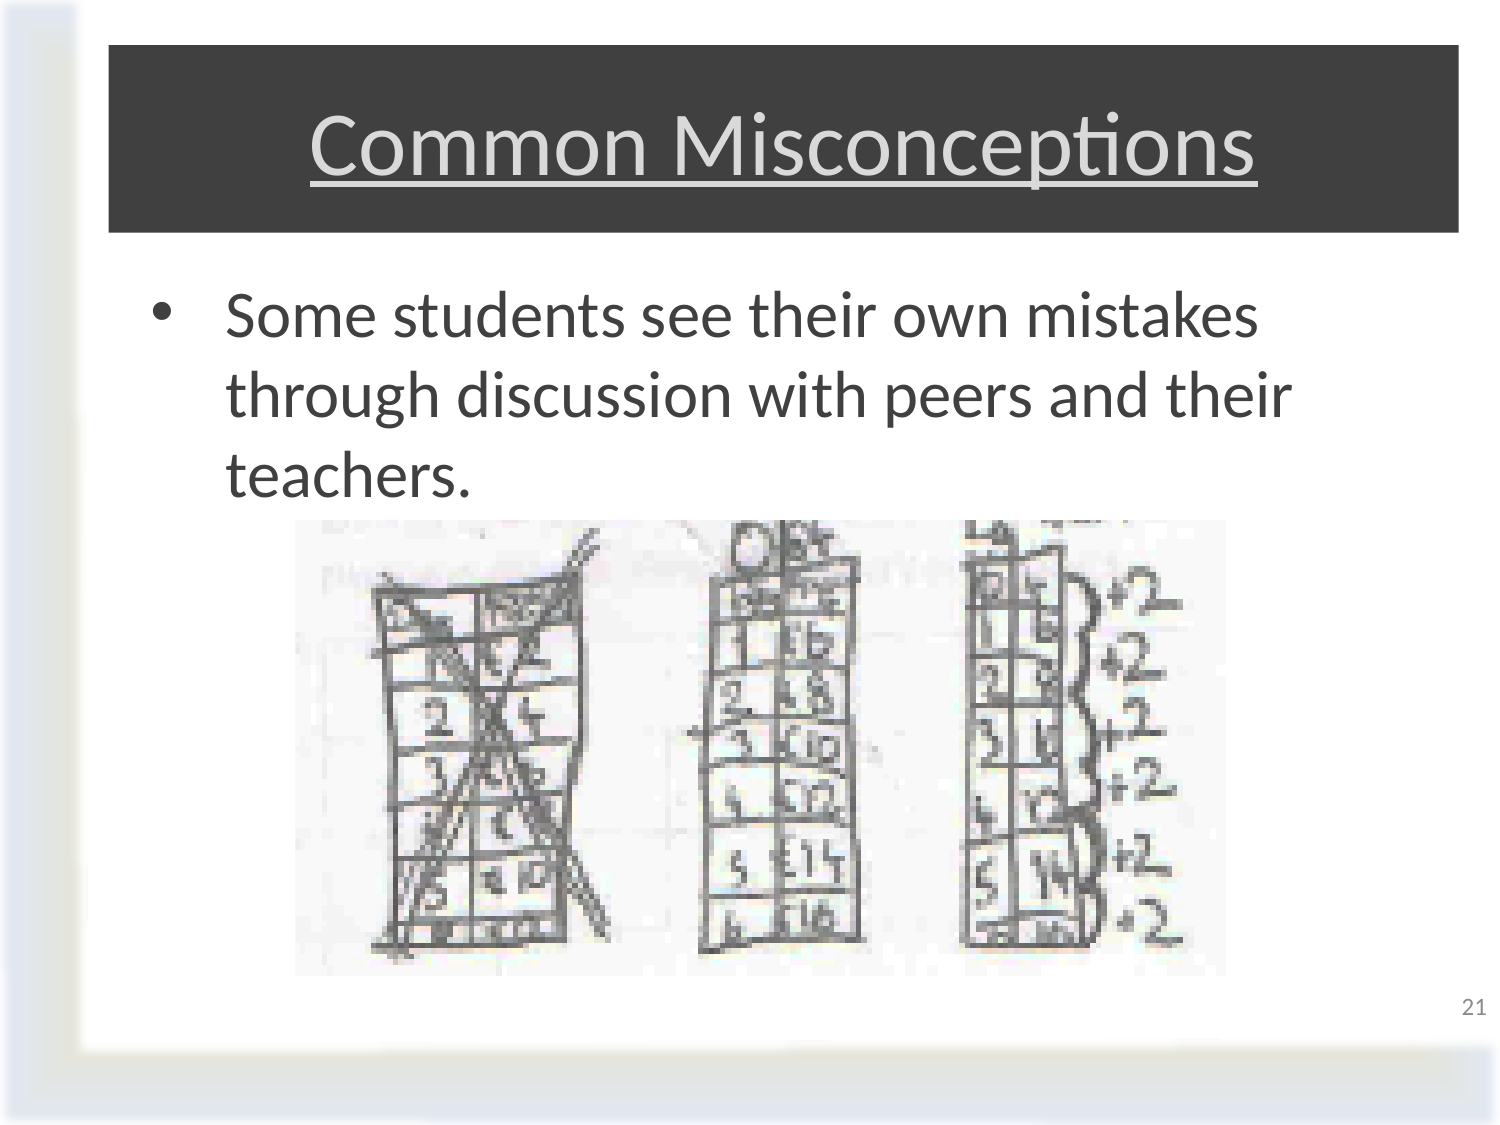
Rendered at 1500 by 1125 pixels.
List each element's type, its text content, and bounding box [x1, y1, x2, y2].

slide_number 21 [1152, 975, 1500, 1036]
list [295, 520, 1227, 977]
title Common Misconceptions [108, 45, 1459, 233]
text_box Some students see their own mistakes through discussion with peers and their teachers. [135, 263, 1447, 518]
